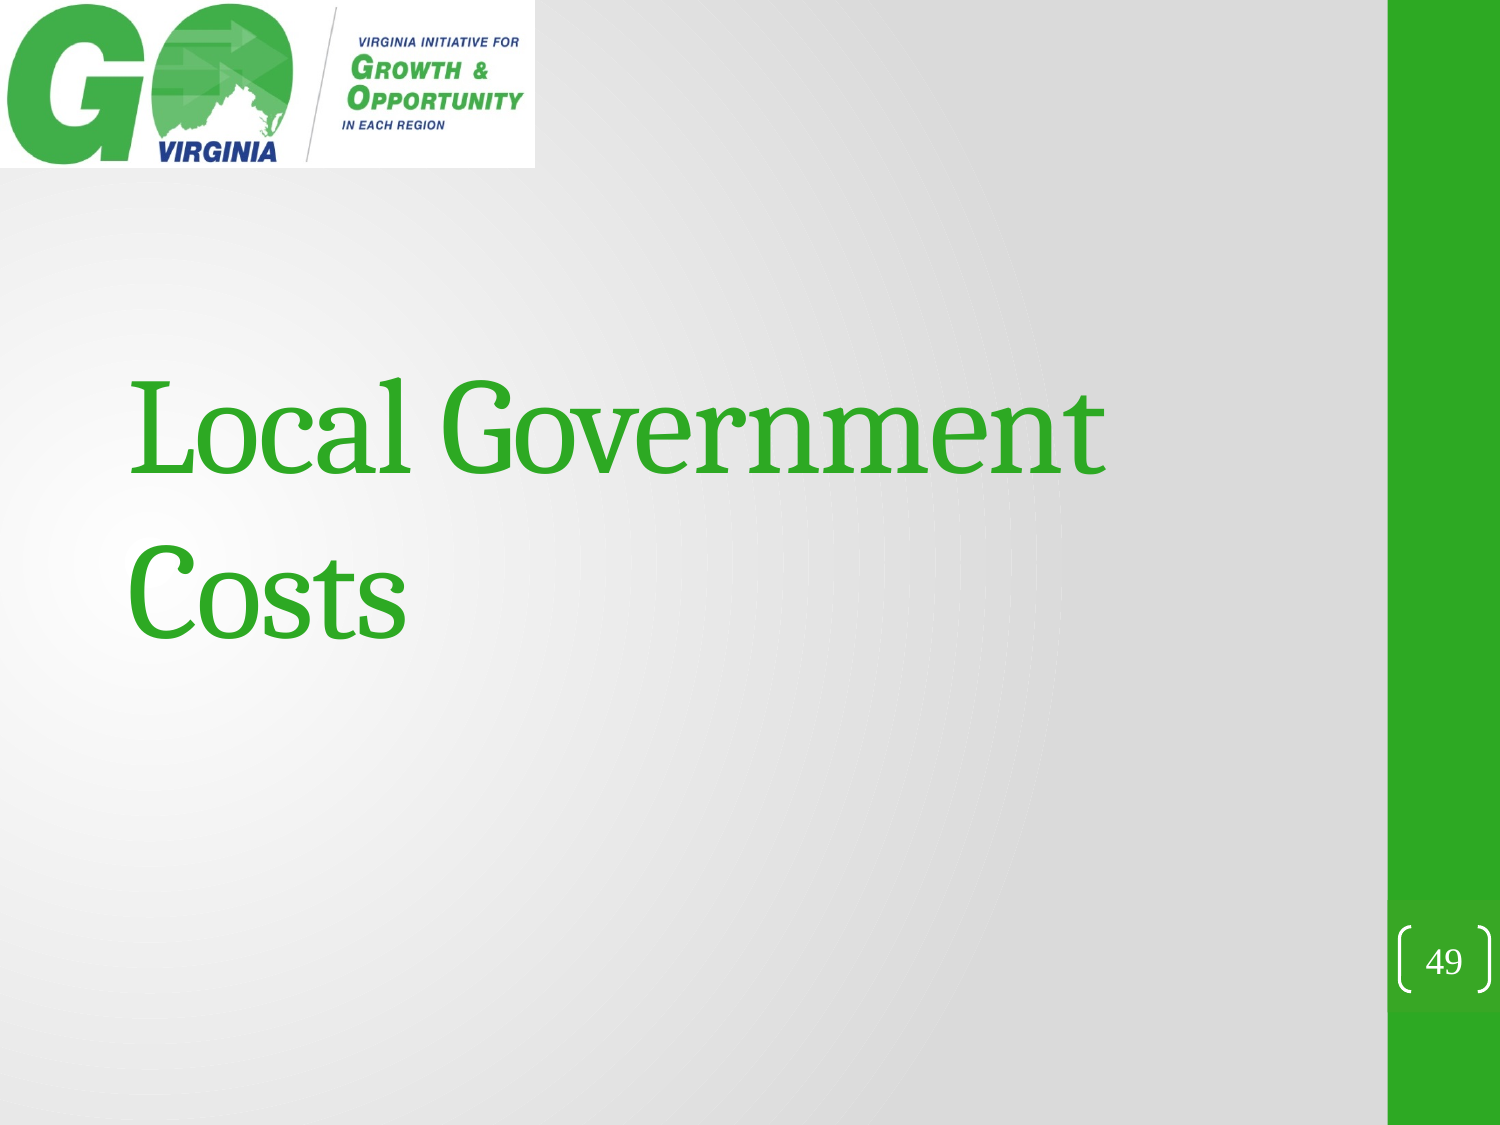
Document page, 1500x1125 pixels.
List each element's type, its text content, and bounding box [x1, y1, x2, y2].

slide_number 49 [1397, 925, 1492, 994]
title Local Government Costs [112, 248, 1350, 674]
picture [0, 0, 535, 168]
